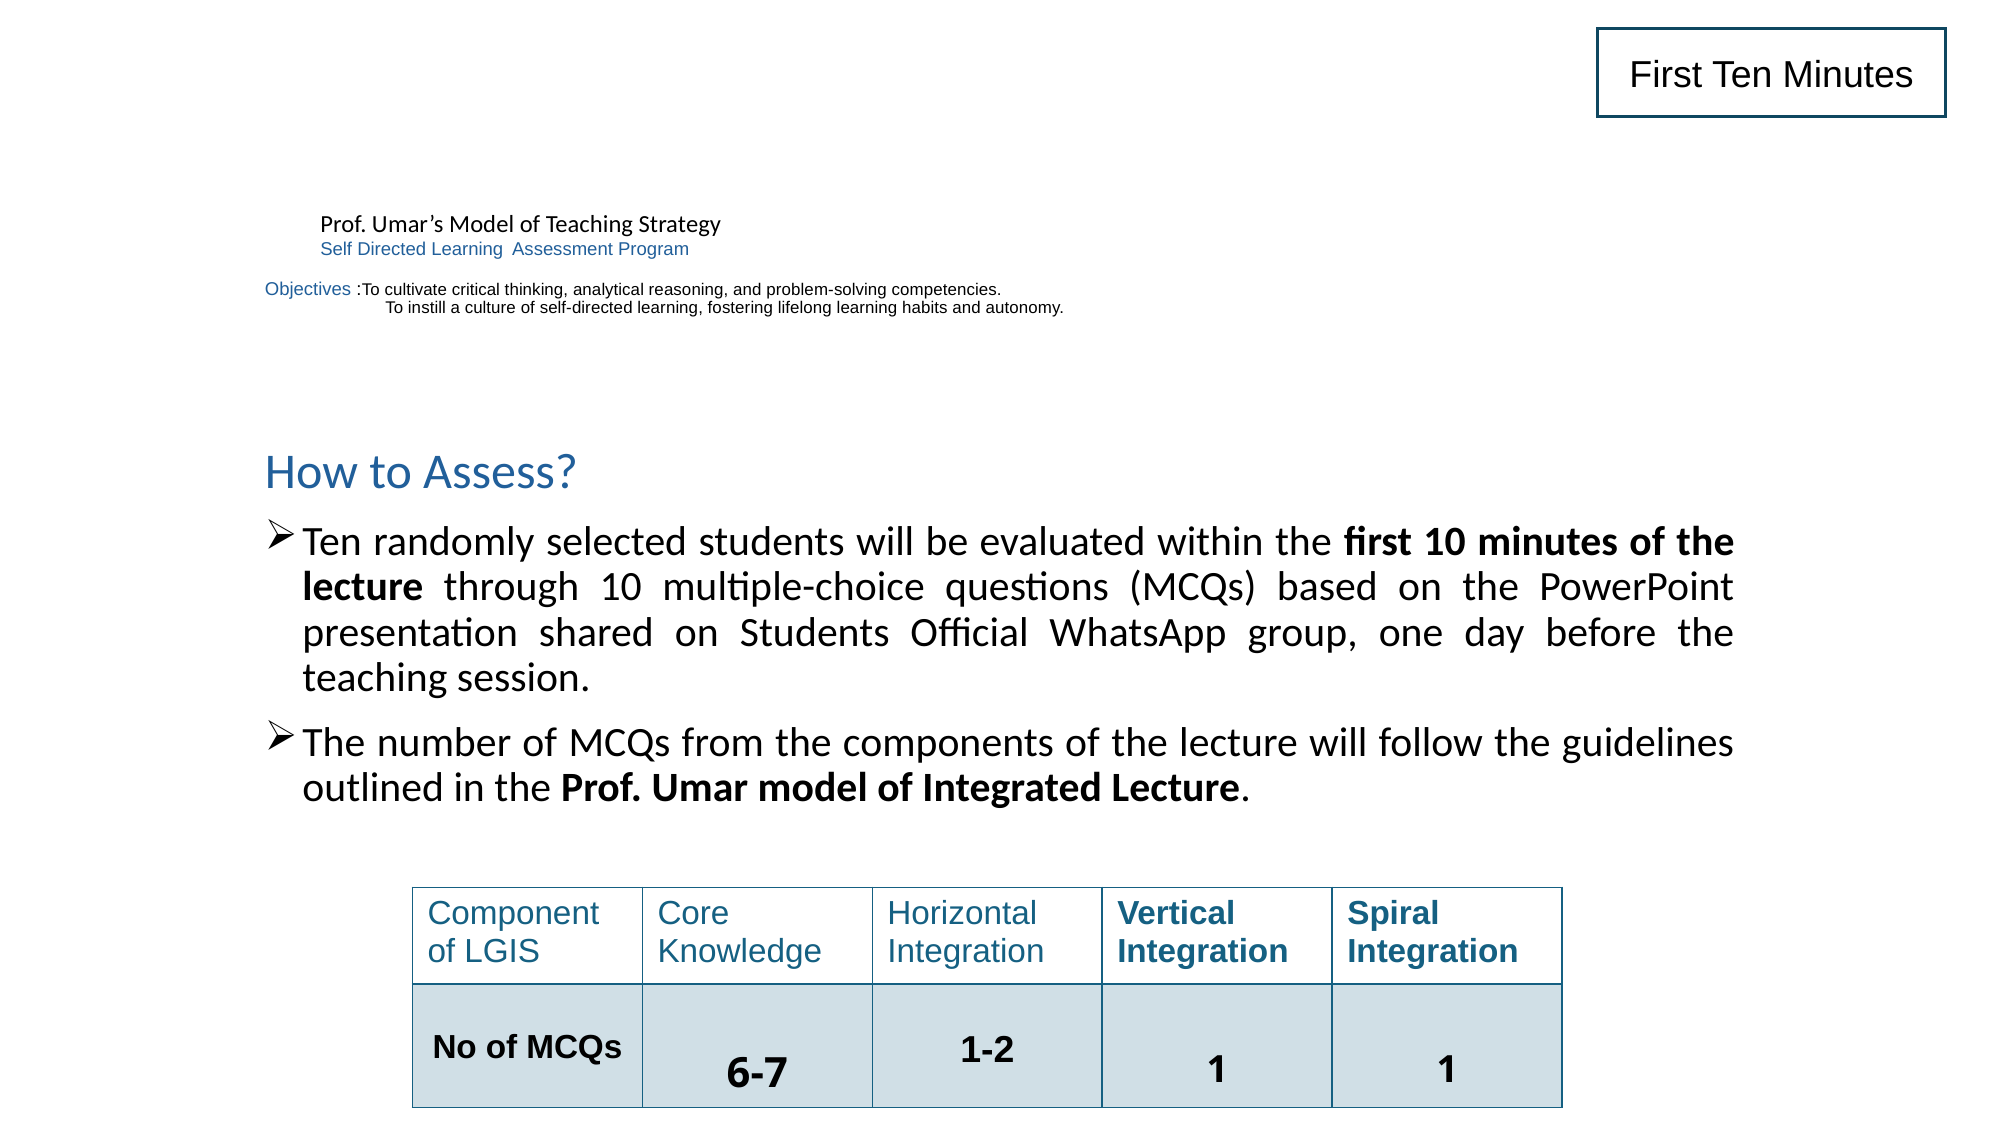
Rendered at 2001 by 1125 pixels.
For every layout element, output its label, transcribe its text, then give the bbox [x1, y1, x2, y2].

table_cell 1-2 [873, 985, 1101, 1107]
title Prof. Umar’s Model of Teaching Strategy Self Directed Learning Assessment Program Objectives :To cultivate critical thinking, analytical reasoning, and problem-solving competencies. To instill a culture of self-directed learning, fostering lifelong learning habits and autonomy. [249, 174, 1750, 393]
table_header Spiral Integration [1333, 888, 1561, 983]
list How to Assess? Ten randomly selected students will be evaluated within the first 10 minutes of the lecture through 10 multiple-choice questions (MCQs) based on the PowerPoint presentation shared on Students Official WhatsApp group, one day before the teaching session. The number of MCQs from the components of the lecture will follow the guidelines outlined in the Prof. Umar model of Integrated Lecture. [249, 437, 1750, 1075]
table_header Core Knowledge [643, 888, 872, 983]
table_header Vertical Integration [1103, 888, 1331, 983]
table_cell 1 [1333, 985, 1561, 1107]
table_cell No of MCQs [413, 985, 642, 1107]
table_header Horizontal Integration [873, 888, 1101, 983]
table_header Component of LGIS [413, 888, 642, 983]
table_cell 6-7 [643, 985, 872, 1107]
text_box First Ten Minutes [1596, 27, 1947, 118]
table_cell 1 [1103, 985, 1331, 1107]
